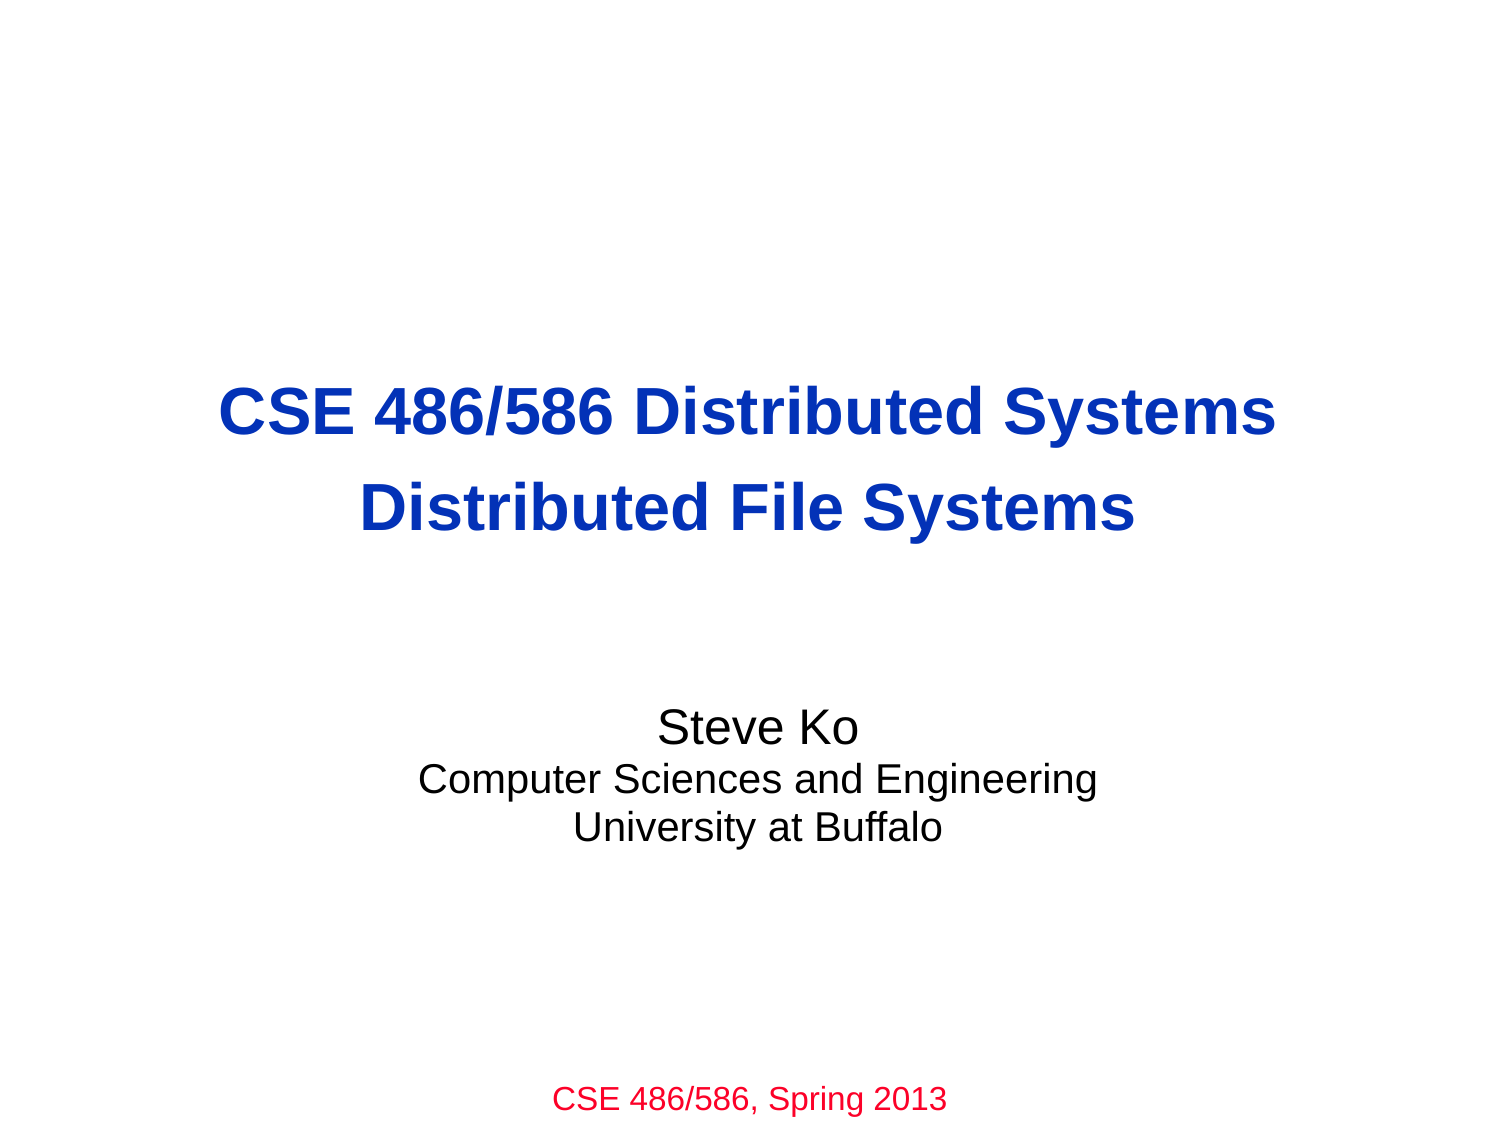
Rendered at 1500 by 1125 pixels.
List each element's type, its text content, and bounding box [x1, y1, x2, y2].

title CSE 486/586 Distributed Systems Distributed File Systems [23, 311, 1474, 586]
subtitle Steve Ko Computer Sciences and Engineering University at Buffalo [191, 703, 1325, 917]
